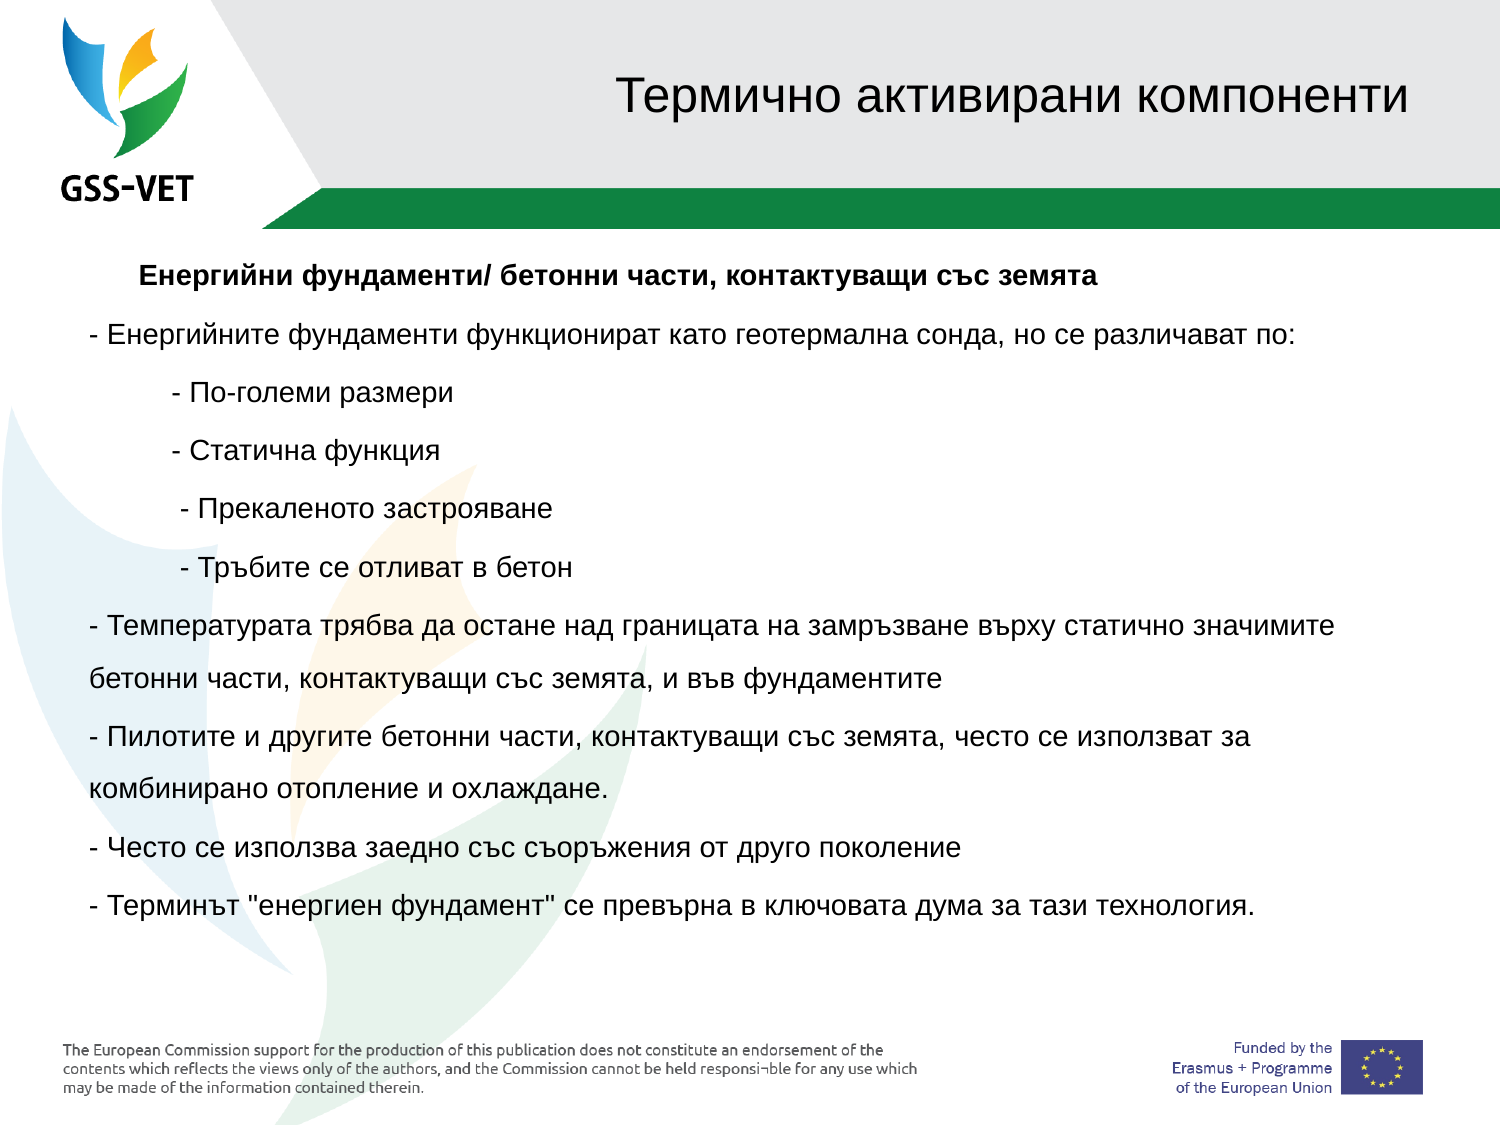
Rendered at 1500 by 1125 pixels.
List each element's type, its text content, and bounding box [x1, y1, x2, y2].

picture [0, 0, 1500, 1125]
list Енергийни фундаменти/ бетонни части, контактуващи със земята - Енергийните фундаменти функционират като геотермална сонда, но се различават по: - По-големи размери - Статична функция - Прекаленото застрояване - Тръбите се отливат в бетон - Температурата трябва да остане над границата на замръзване върху статично значимите бетонни части, контактуващи със земята, и във фундаментите - Пилотите и другите бетонни части, контактуващи със земята, често се използват за комбинирано отопление и охлаждане. - Често се използва заедно със съоръжения от друго поколение - Терминът "енергиен фундамент" се превърна в ключовата дума за тази технология. [74, 231, 1424, 1059]
title Термично активирани компоненти [324, 0, 1425, 185]
